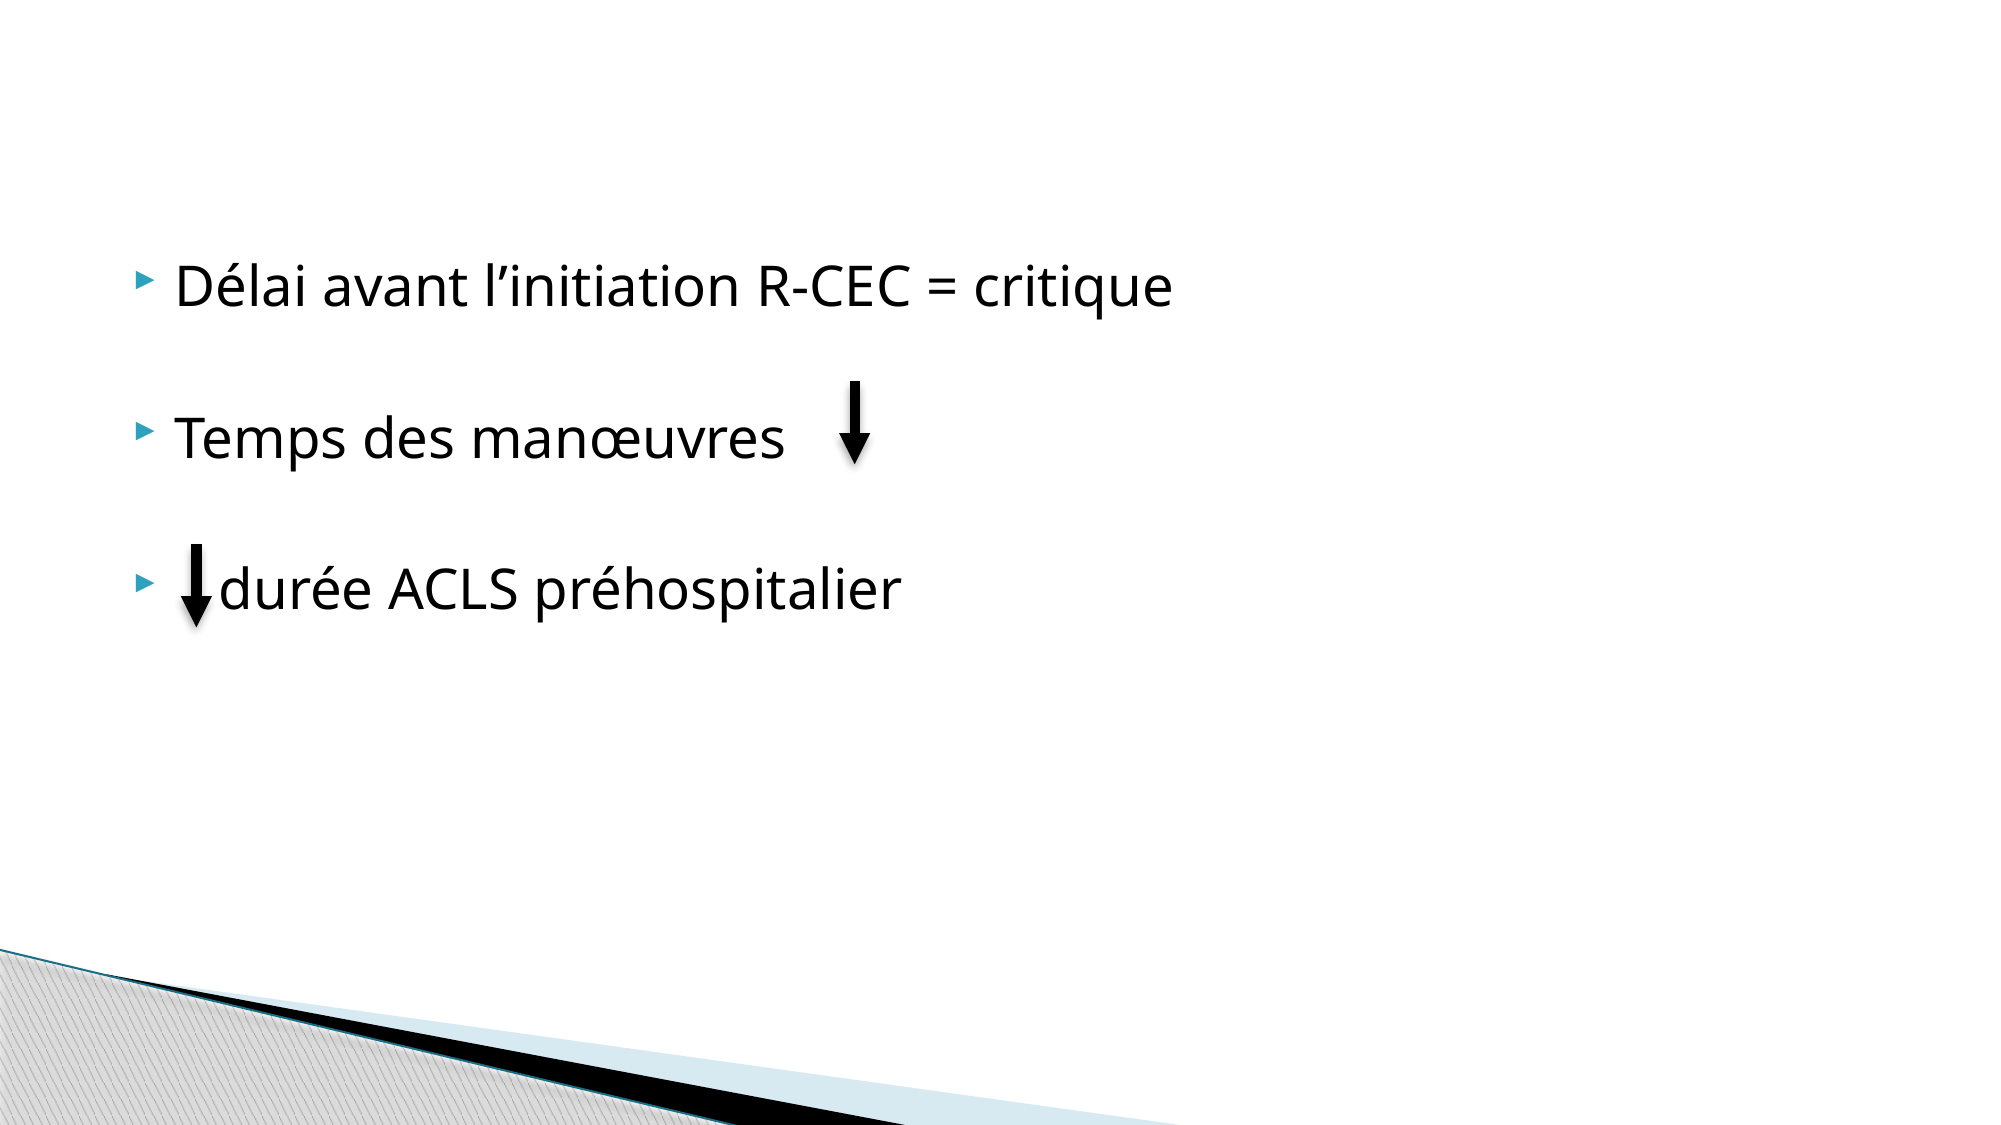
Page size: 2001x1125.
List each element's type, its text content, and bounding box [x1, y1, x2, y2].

list Délai avant l’initiation R-CEC = critique Temps des manœuvres durée ACLS préhospitalier [99, 243, 1900, 986]
